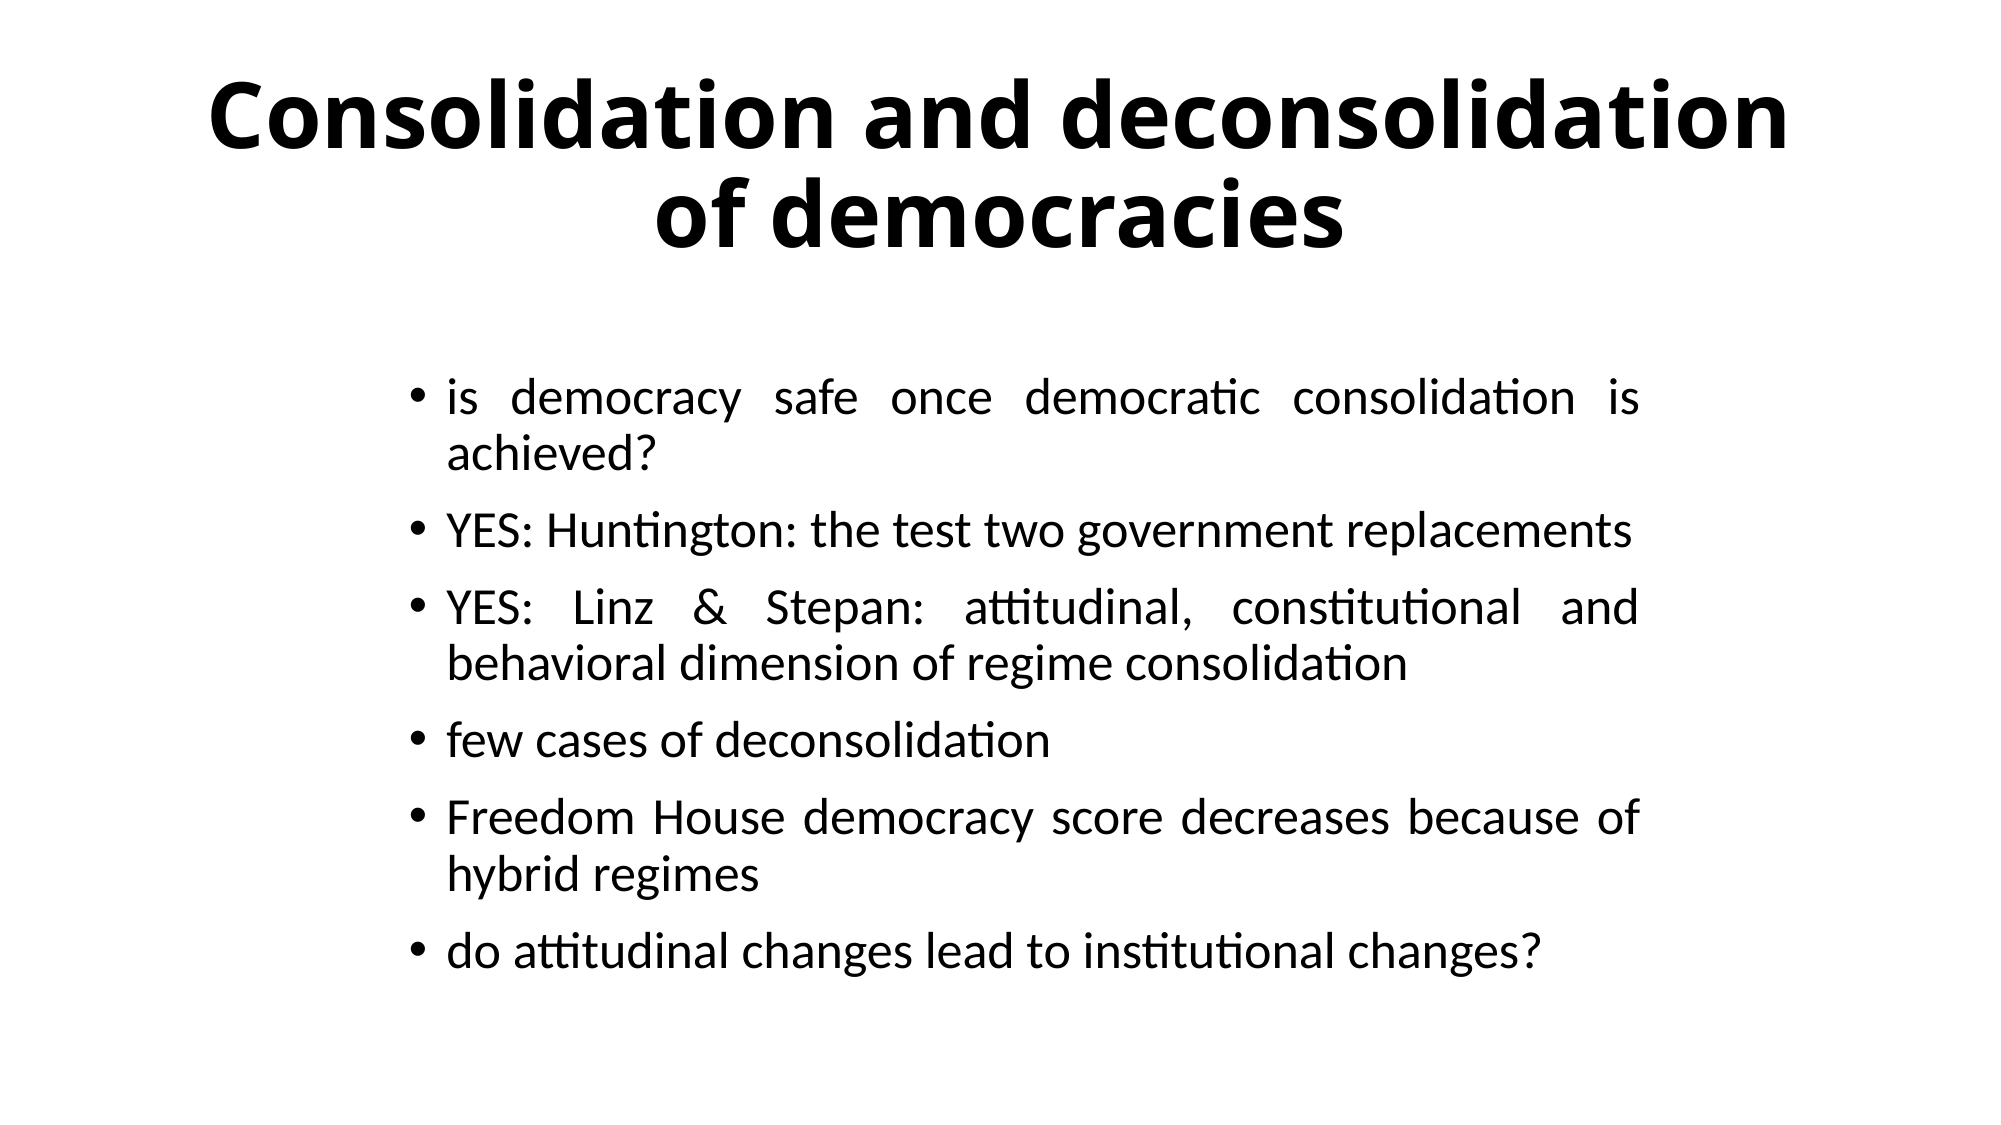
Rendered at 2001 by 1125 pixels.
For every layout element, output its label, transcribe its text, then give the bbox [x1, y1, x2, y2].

title Consolidation and deconsolidation of democracies [137, 59, 1863, 278]
list is democracy safe once democratic consolidation is achieved? YES: Huntington: the test two government replacements YES: Linz & Stepan: attitudinal, constitutional and behavioral dimension of regime consolidation few cases of deconsolidation Freedom House democracy score decreases because of hybrid regimes do attitudinal changes lead to institutional changes? [394, 361, 1656, 1106]
